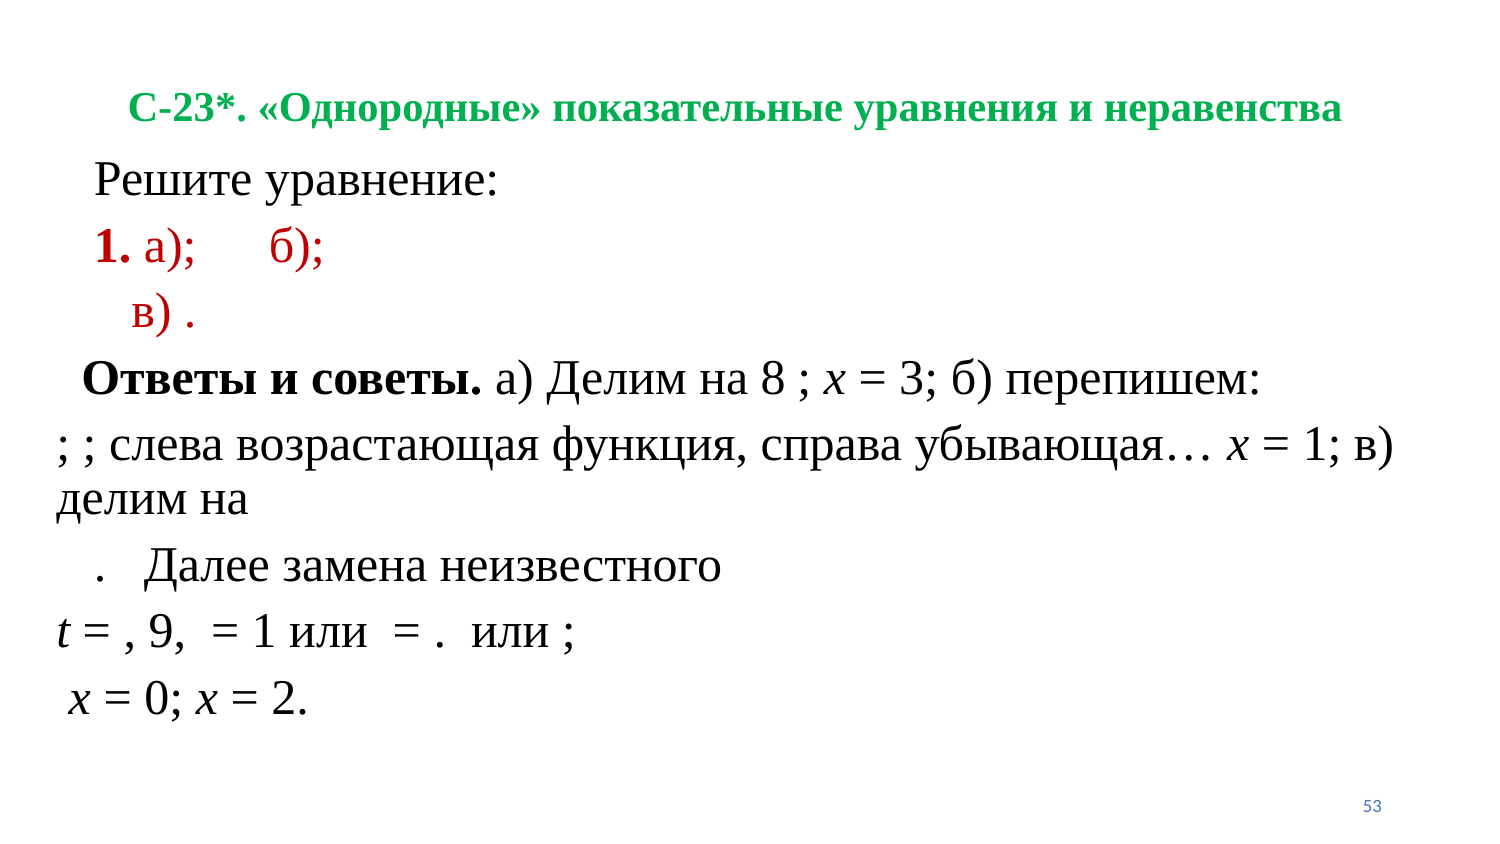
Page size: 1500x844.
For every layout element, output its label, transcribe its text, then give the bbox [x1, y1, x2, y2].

title С-23*. «Однородные» показательные уравнения и неравенства [112, 32, 1376, 139]
slide_number 53 [1059, 782, 1397, 827]
